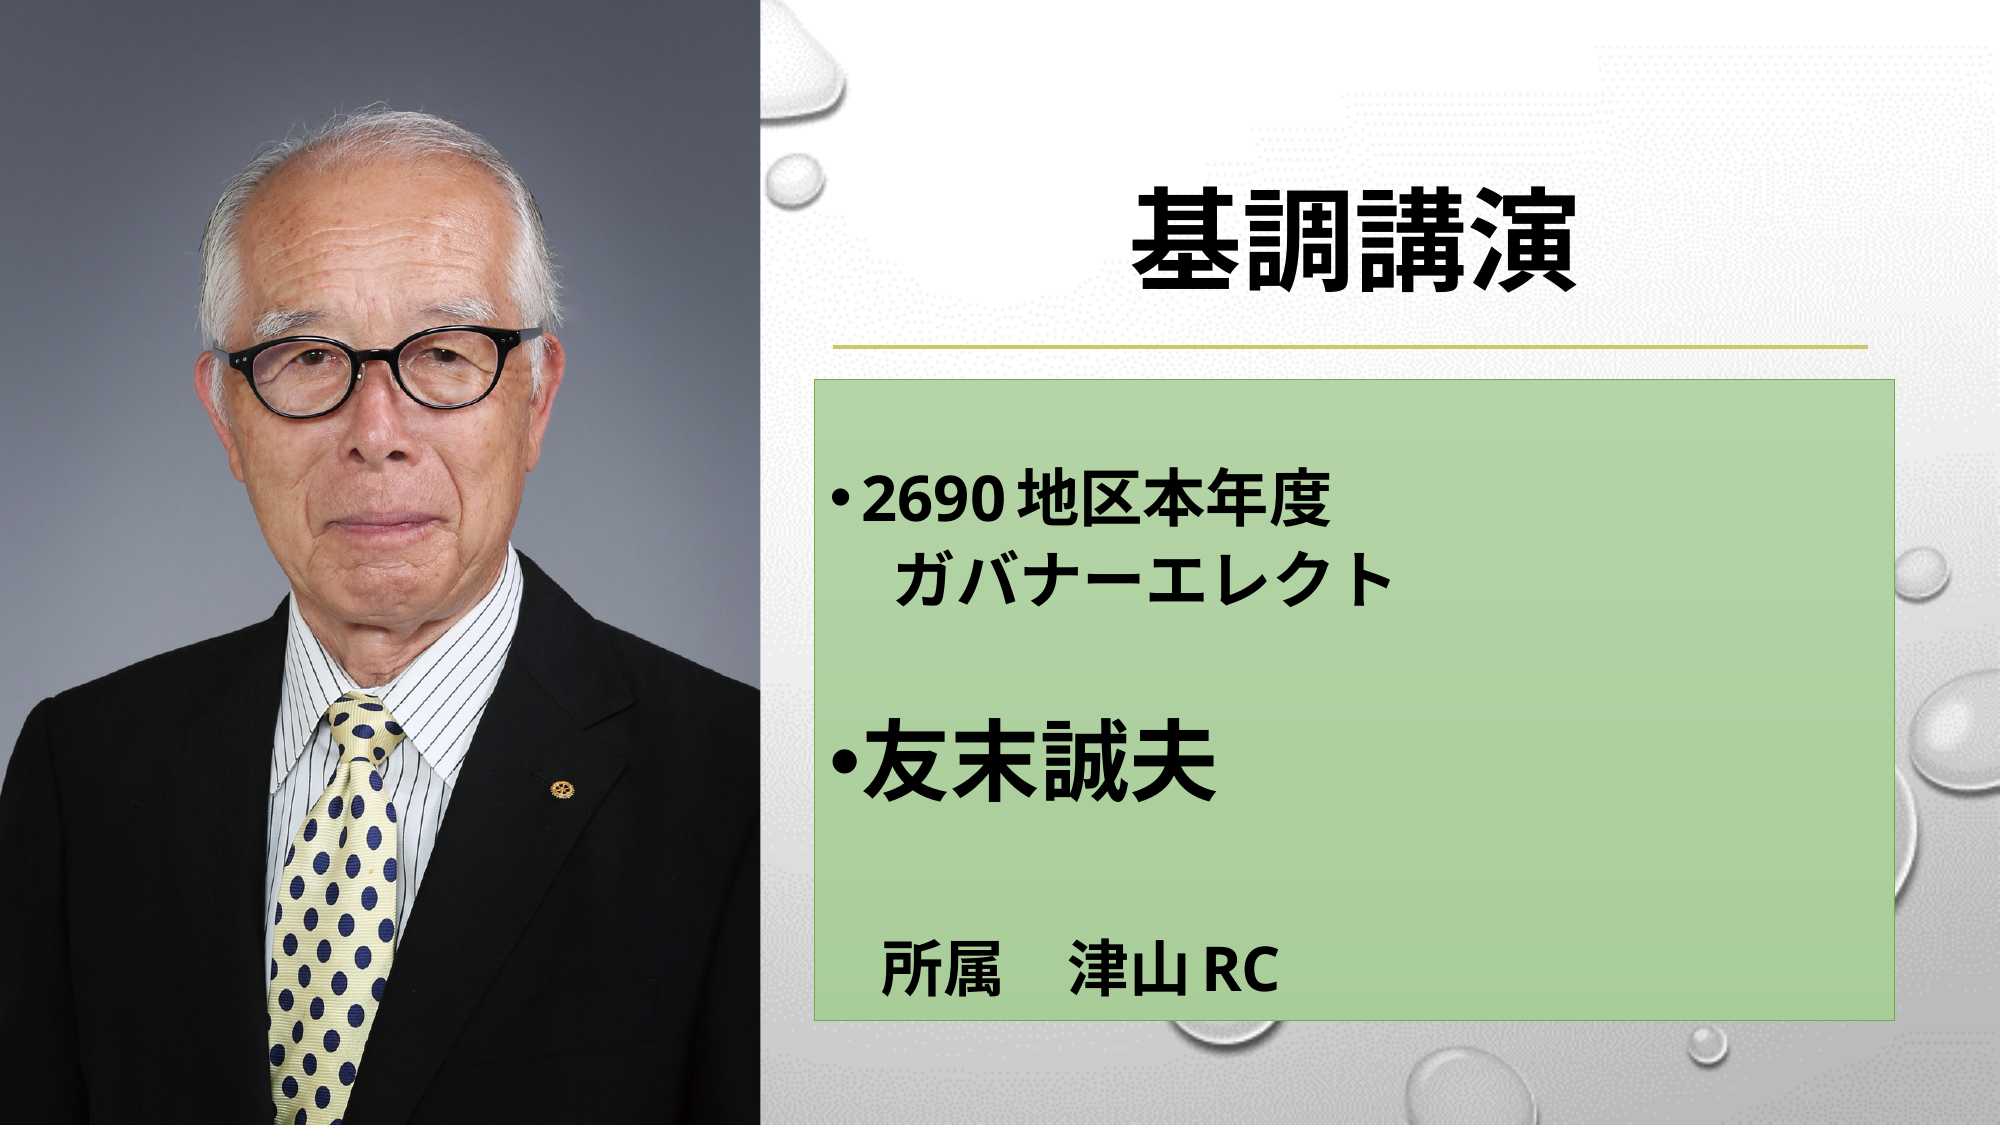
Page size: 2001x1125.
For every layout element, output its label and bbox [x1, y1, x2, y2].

picture [761, 0, 2000, 1125]
list [0, 0, 761, 1125]
